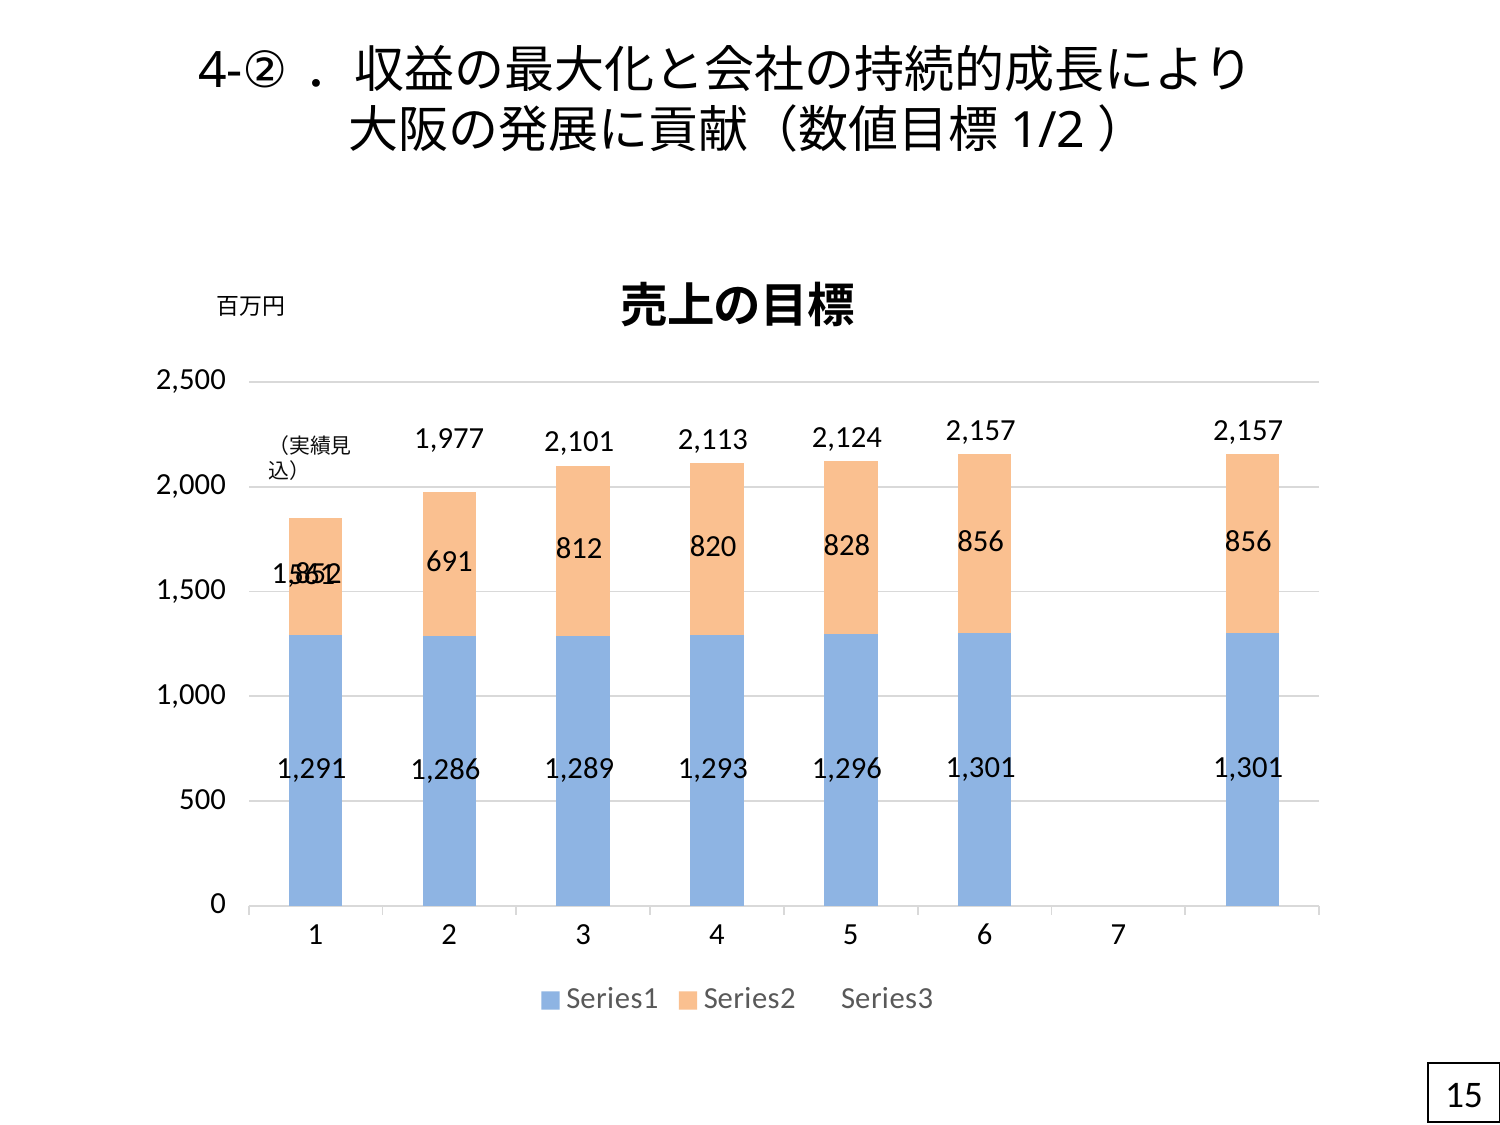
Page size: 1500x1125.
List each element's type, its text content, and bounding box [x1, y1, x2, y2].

chart [131, 229, 1344, 1023]
title 4-②．収益の最大化と会社の持続的成長により 大阪の発展に貢献（数値目標1/2） [183, 42, 1306, 153]
text_box 15 [1427, 1062, 1500, 1123]
